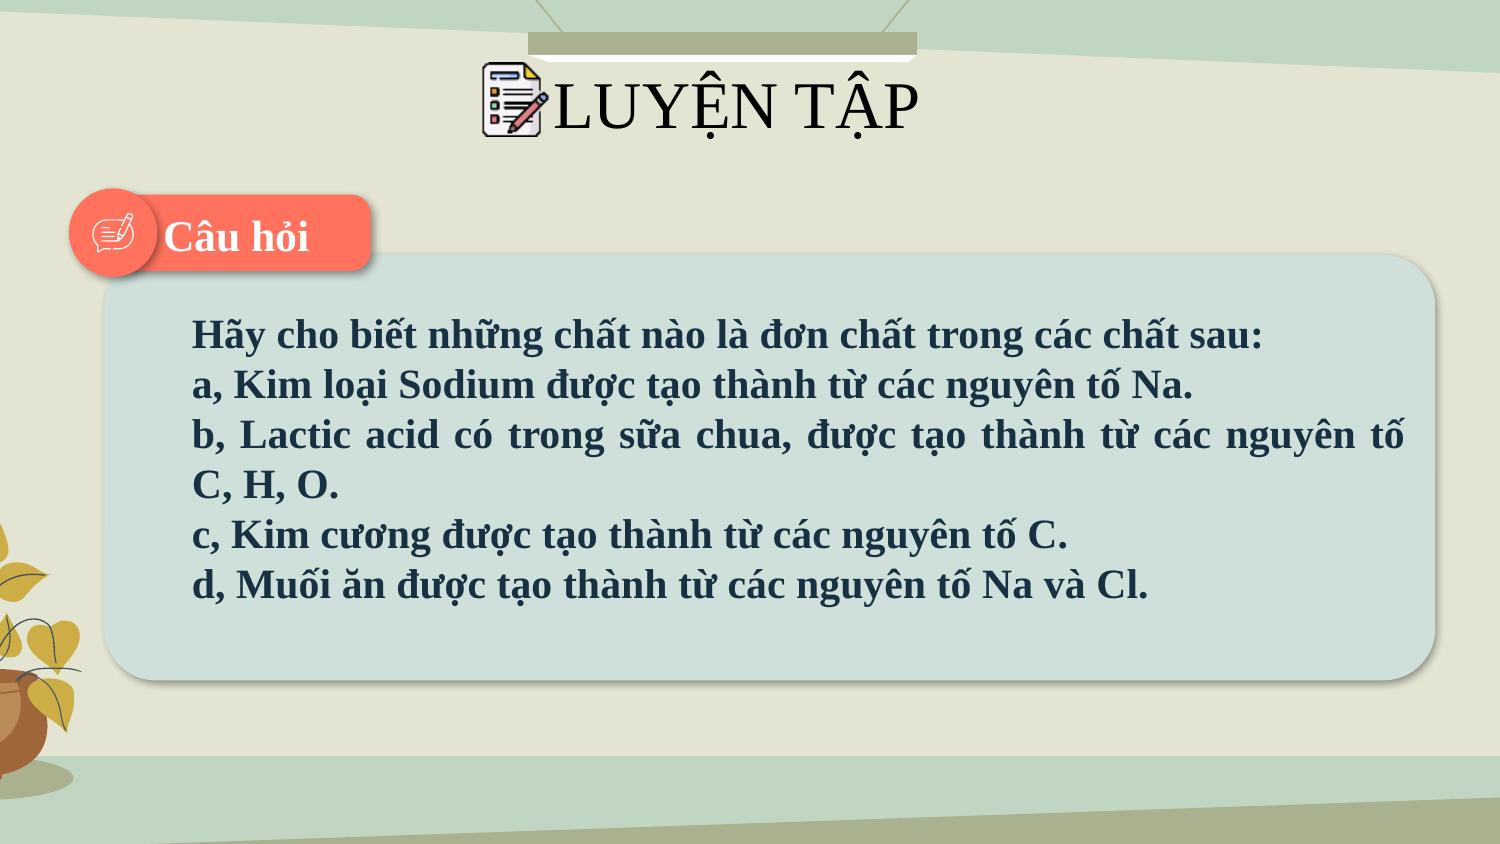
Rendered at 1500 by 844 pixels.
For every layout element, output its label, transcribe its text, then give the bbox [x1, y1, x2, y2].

text_box LUYỆN TẬP [412, 54, 1062, 149]
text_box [162, 194, 371, 272]
picture [477, 62, 552, 137]
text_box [68, 188, 158, 278]
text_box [104, 254, 1436, 681]
